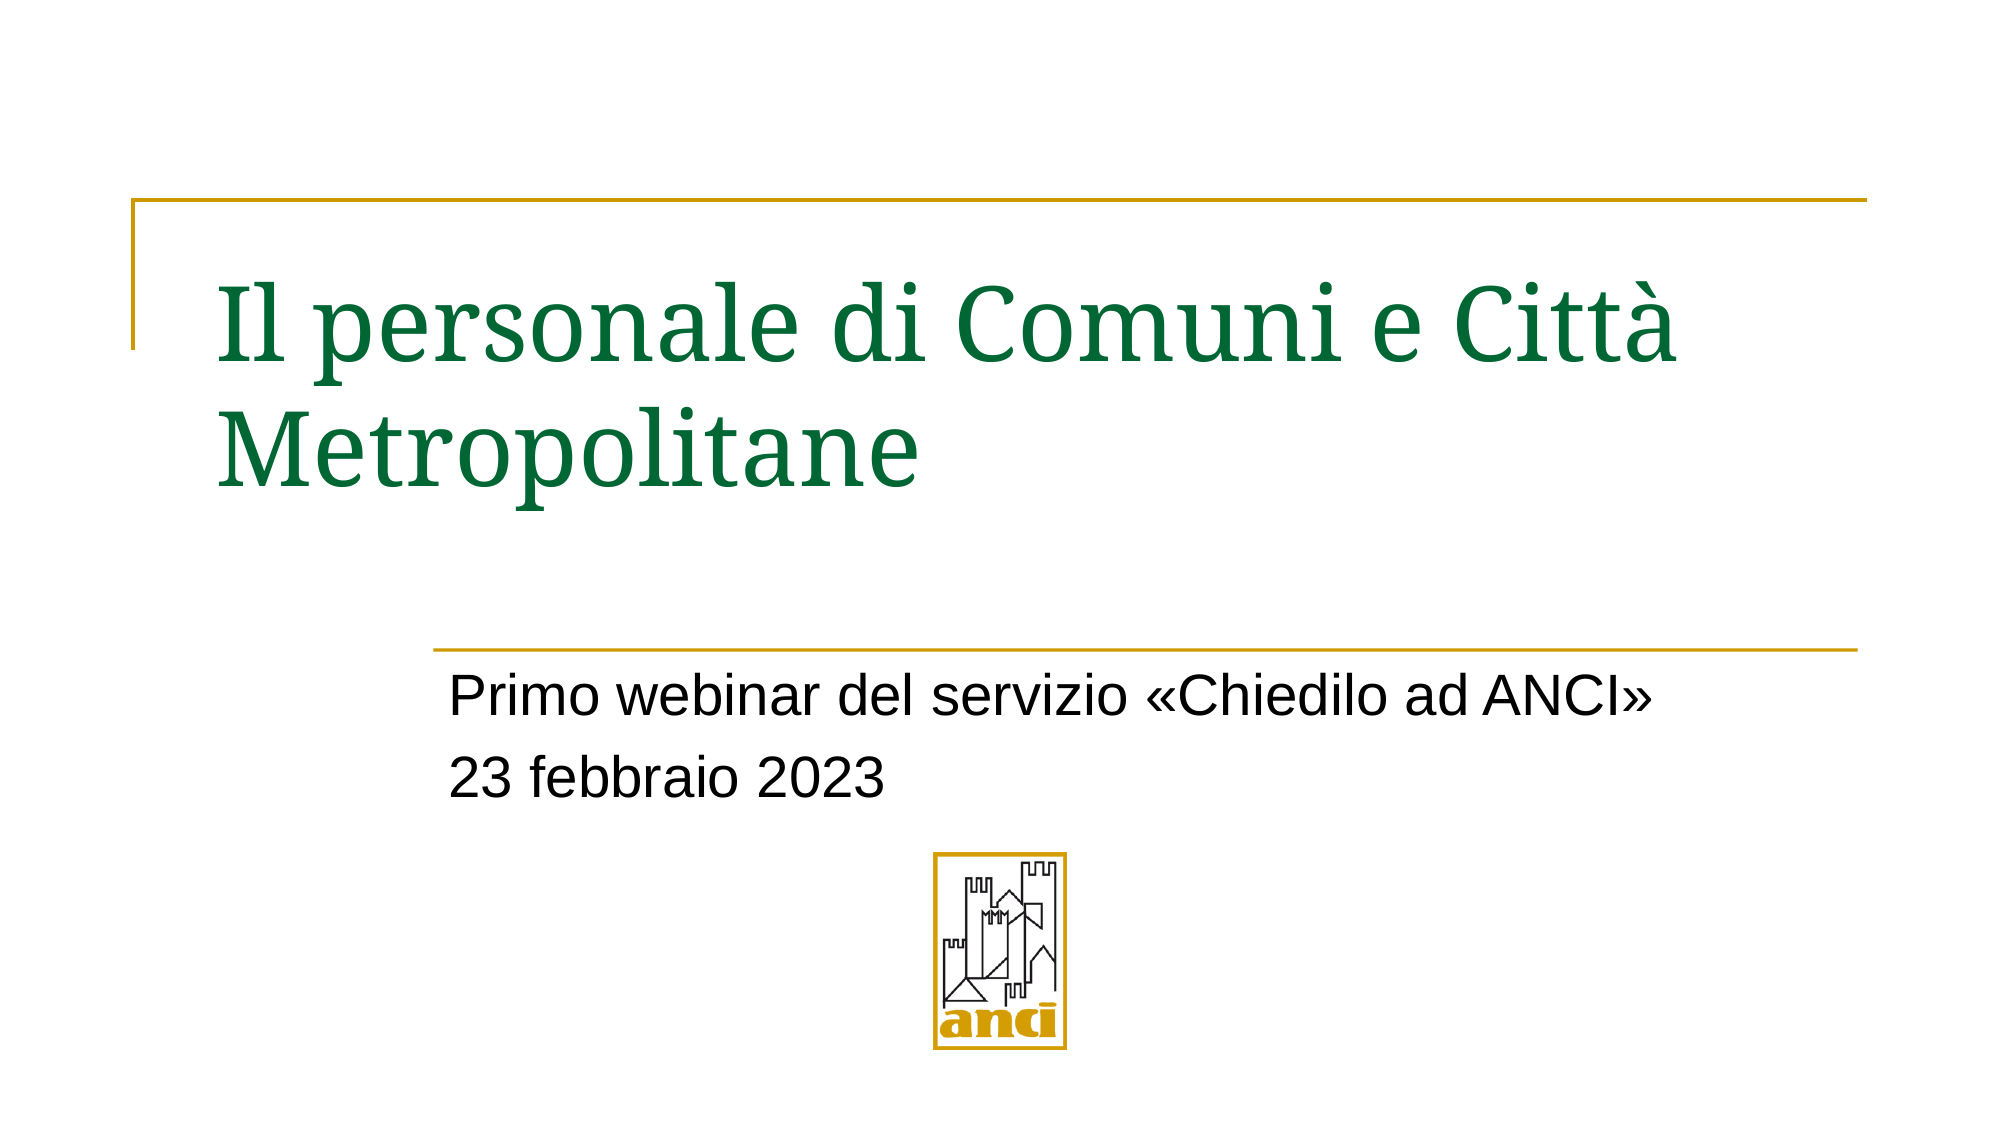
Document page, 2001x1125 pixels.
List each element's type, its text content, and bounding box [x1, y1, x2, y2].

title Il personale di Comuni e Città Metropolitane [200, 249, 1868, 538]
subtitle Primo webinar del servizio «Chiedilo ad ANCI» 23 febbraio 2023 [433, 650, 1867, 938]
picture [932, 852, 1067, 1051]
